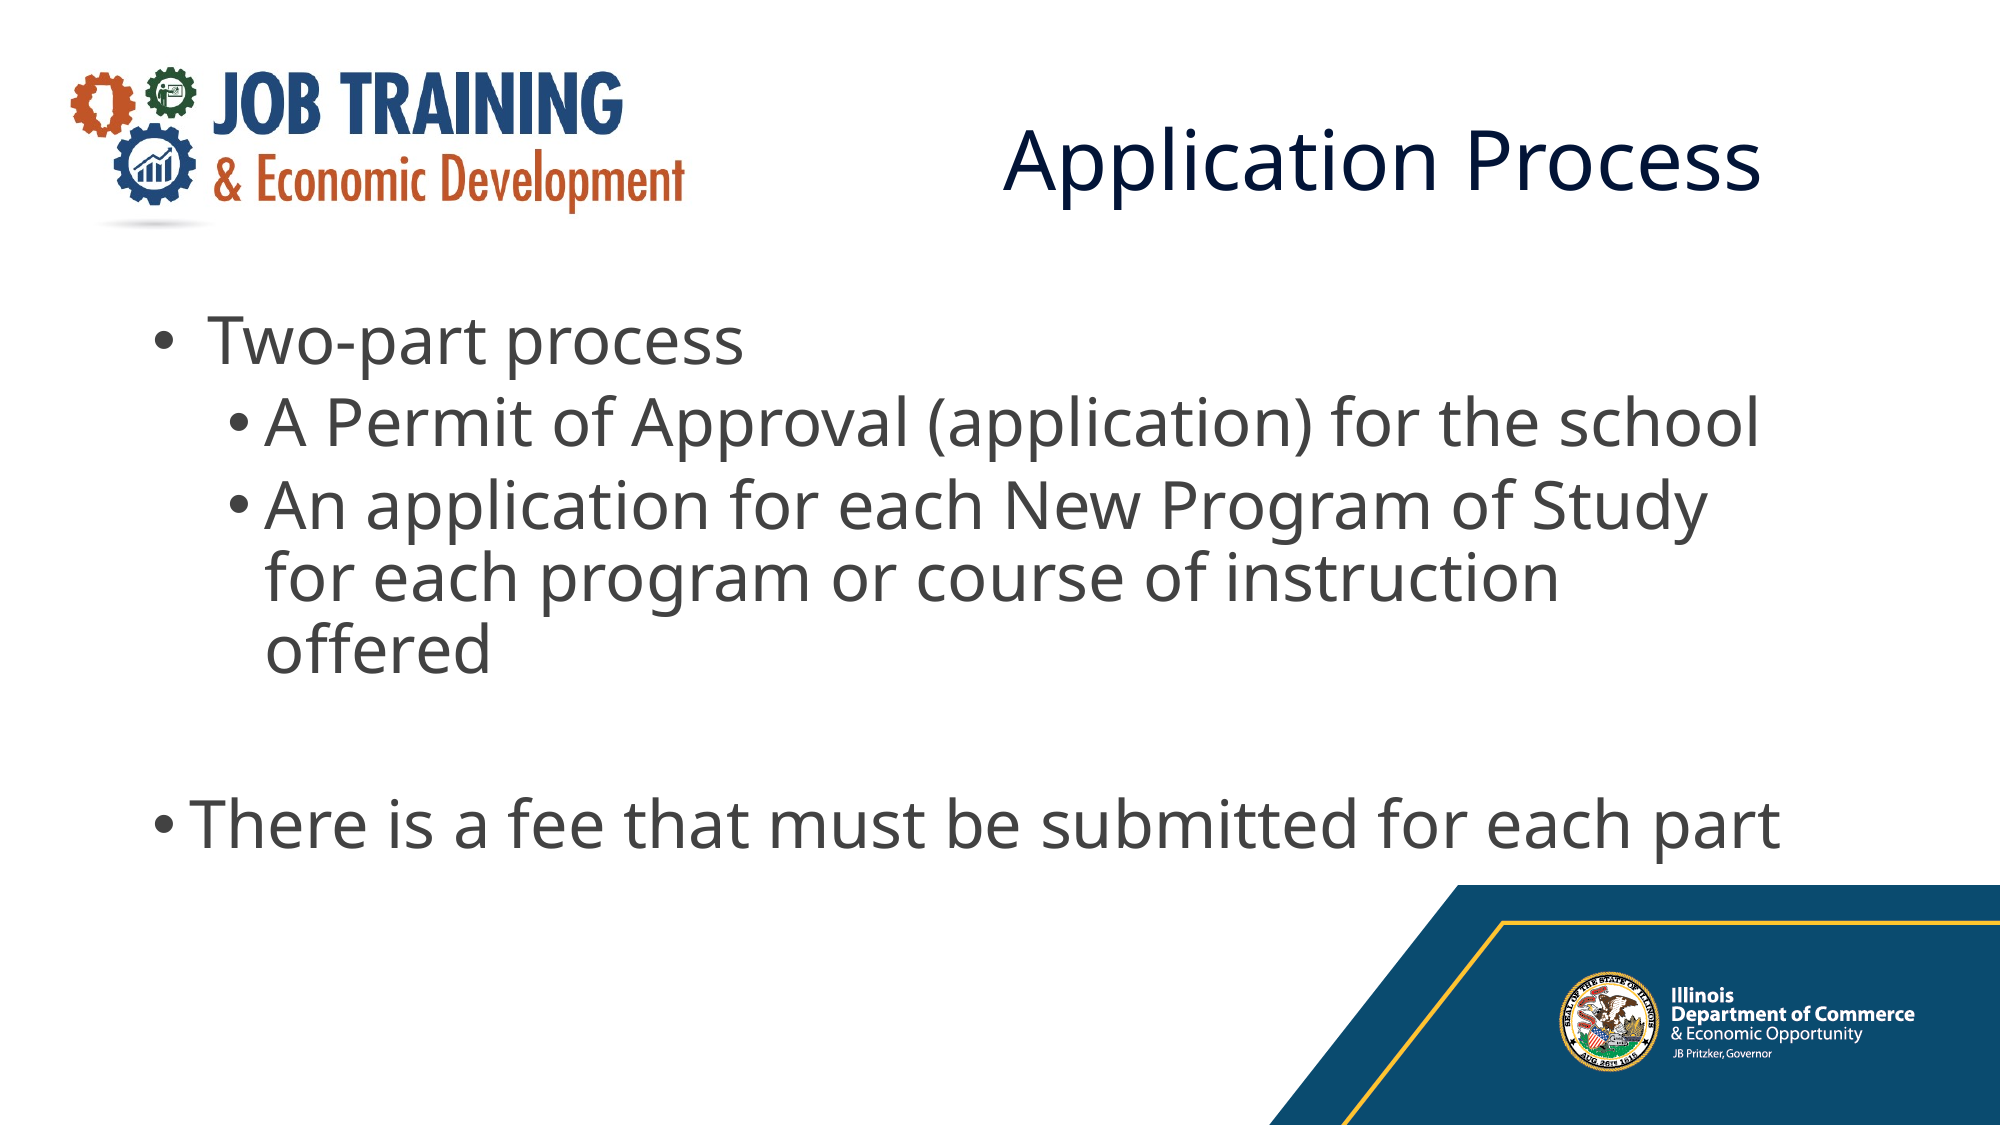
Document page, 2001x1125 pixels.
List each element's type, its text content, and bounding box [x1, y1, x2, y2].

text_box Two-part process A Permit of Approval (application) for the school An application for each New Program of Study for each program or course of instruction offered There is a fee that must be submitted for each part [137, 299, 1814, 1014]
picture [53, 43, 700, 244]
picture [1260, 863, 2000, 1125]
text_box Application Process [903, 55, 1864, 273]
